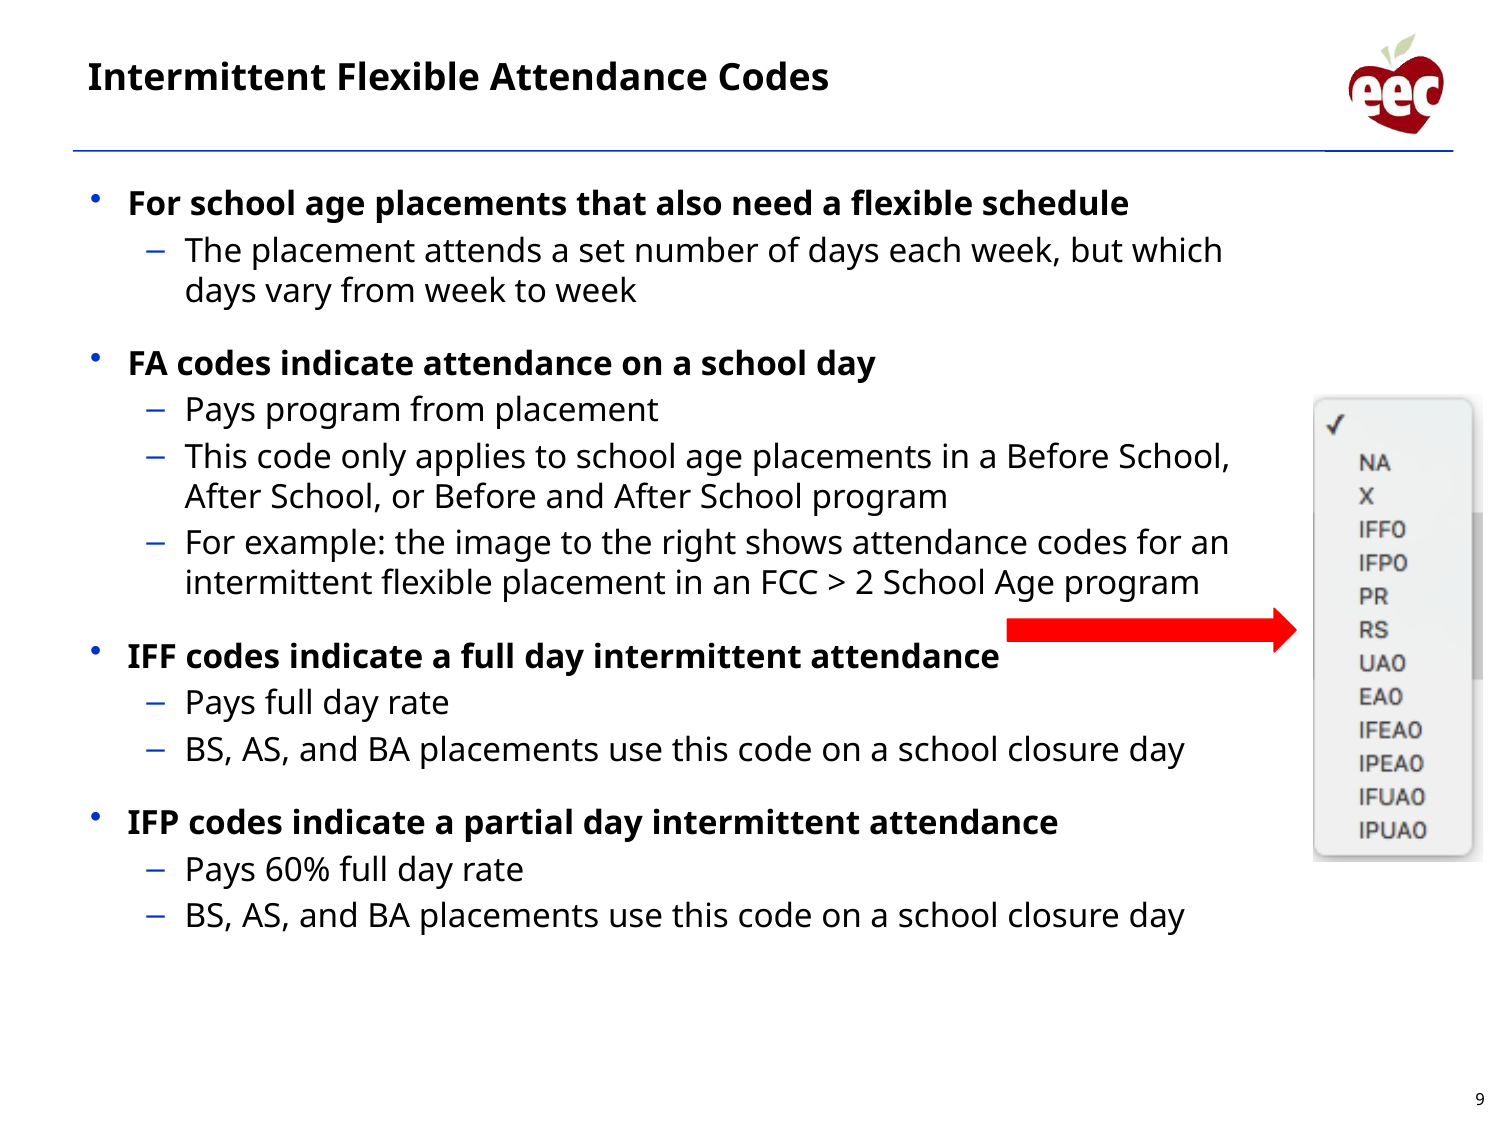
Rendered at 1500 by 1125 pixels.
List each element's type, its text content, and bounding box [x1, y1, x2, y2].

picture [1313, 394, 1483, 862]
text_box [1007, 608, 1297, 652]
list Intermittent Flexible Attendance Codes [72, 45, 1244, 123]
picture [1342, 29, 1451, 138]
list For school age placements that also need a flexible schedule The placement attends a set number of days each week, but which days vary from week to week FA codes indicate attendance on a school day Pays program from placement This code only applies to school age placements in a Before School, After School, or Before and After School program For example: the image to the right shows attendance codes for an intermittent flexible placement in an FCC > 2 School Age program IFF codes indicate a full day intermittent attendance Pays full day rate BS, AS, and BA placements use this code on a school closure day IFP codes indicate a partial day intermittent attendance Pays 60% full day rate BS, AS, and BA placements use this code on a school closure day [74, 174, 1297, 1098]
slide_number 9 [1182, 1081, 1500, 1125]
